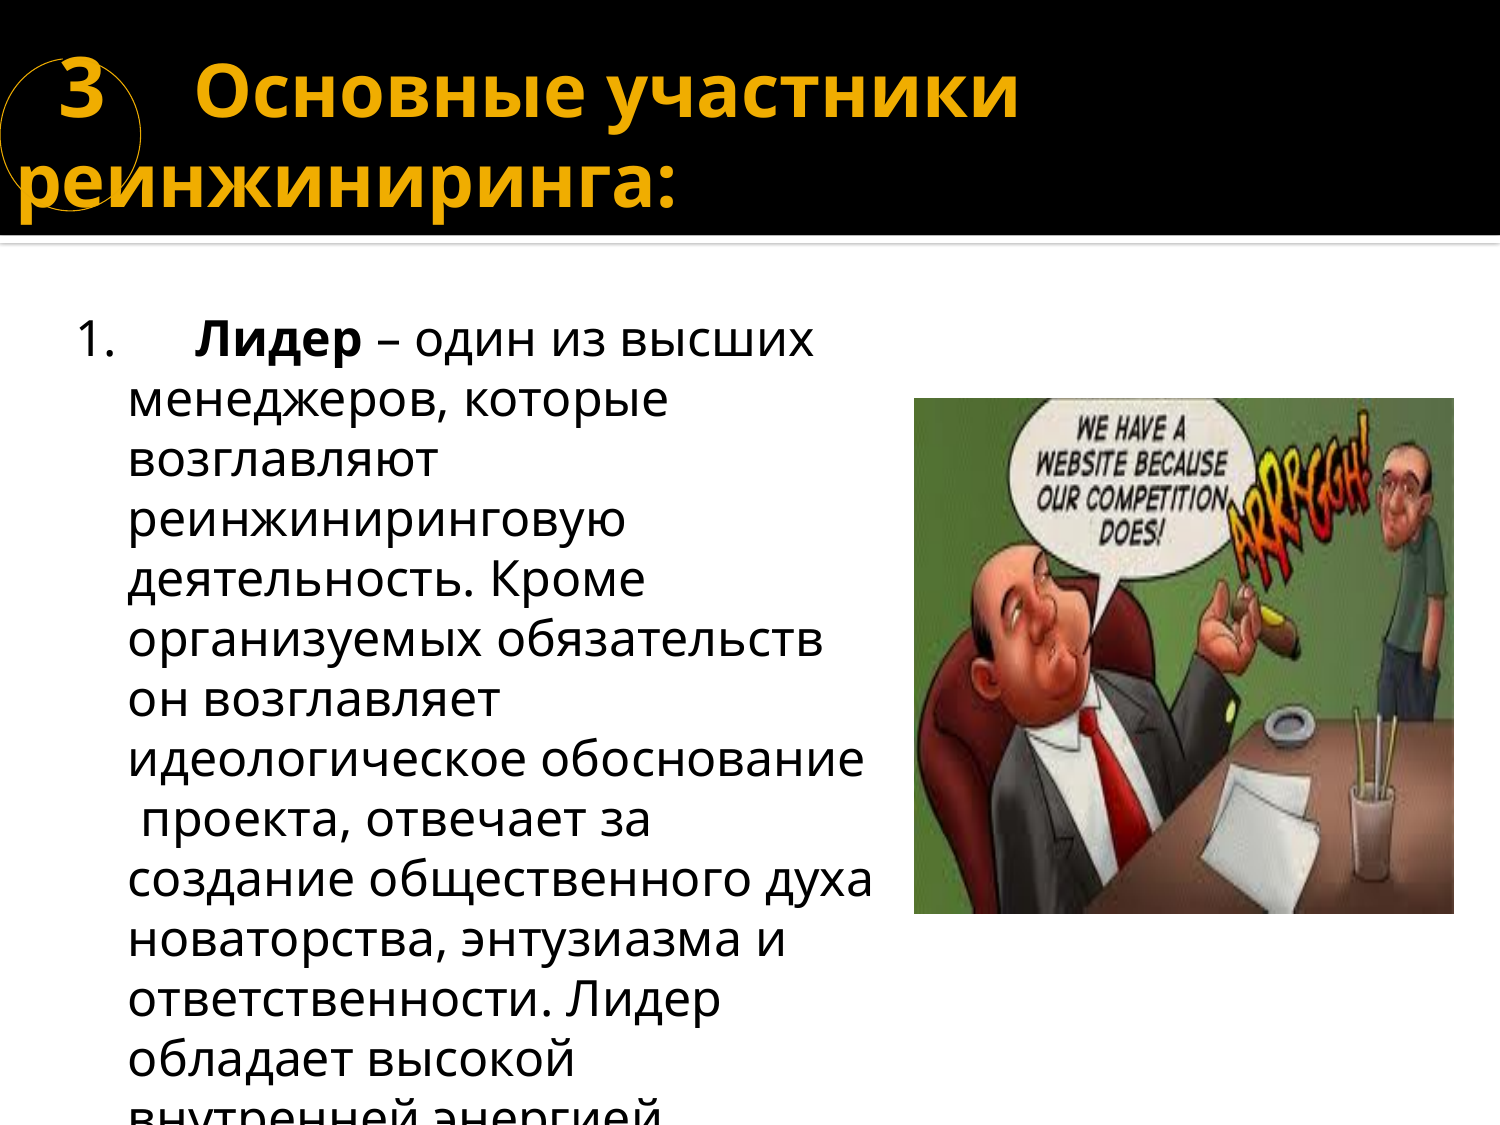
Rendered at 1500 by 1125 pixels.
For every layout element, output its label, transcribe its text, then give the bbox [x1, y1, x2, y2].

picture [913, 398, 1454, 915]
list 1. Лидер – один из высших менеджеров, которые возглавляют реинжиниринговую деятельность. Кроме организуемых обязательств он возглавляет идеологическое обоснование проекта, отвечает за создание общественного духа новаторства, энтузиазма и ответственности. Лидер обладает высокой внутренней энергией. [46, 291, 891, 1079]
title 3 Основные участники реинжиниринга: [0, 25, 1465, 231]
text_box [0, 57, 142, 212]
